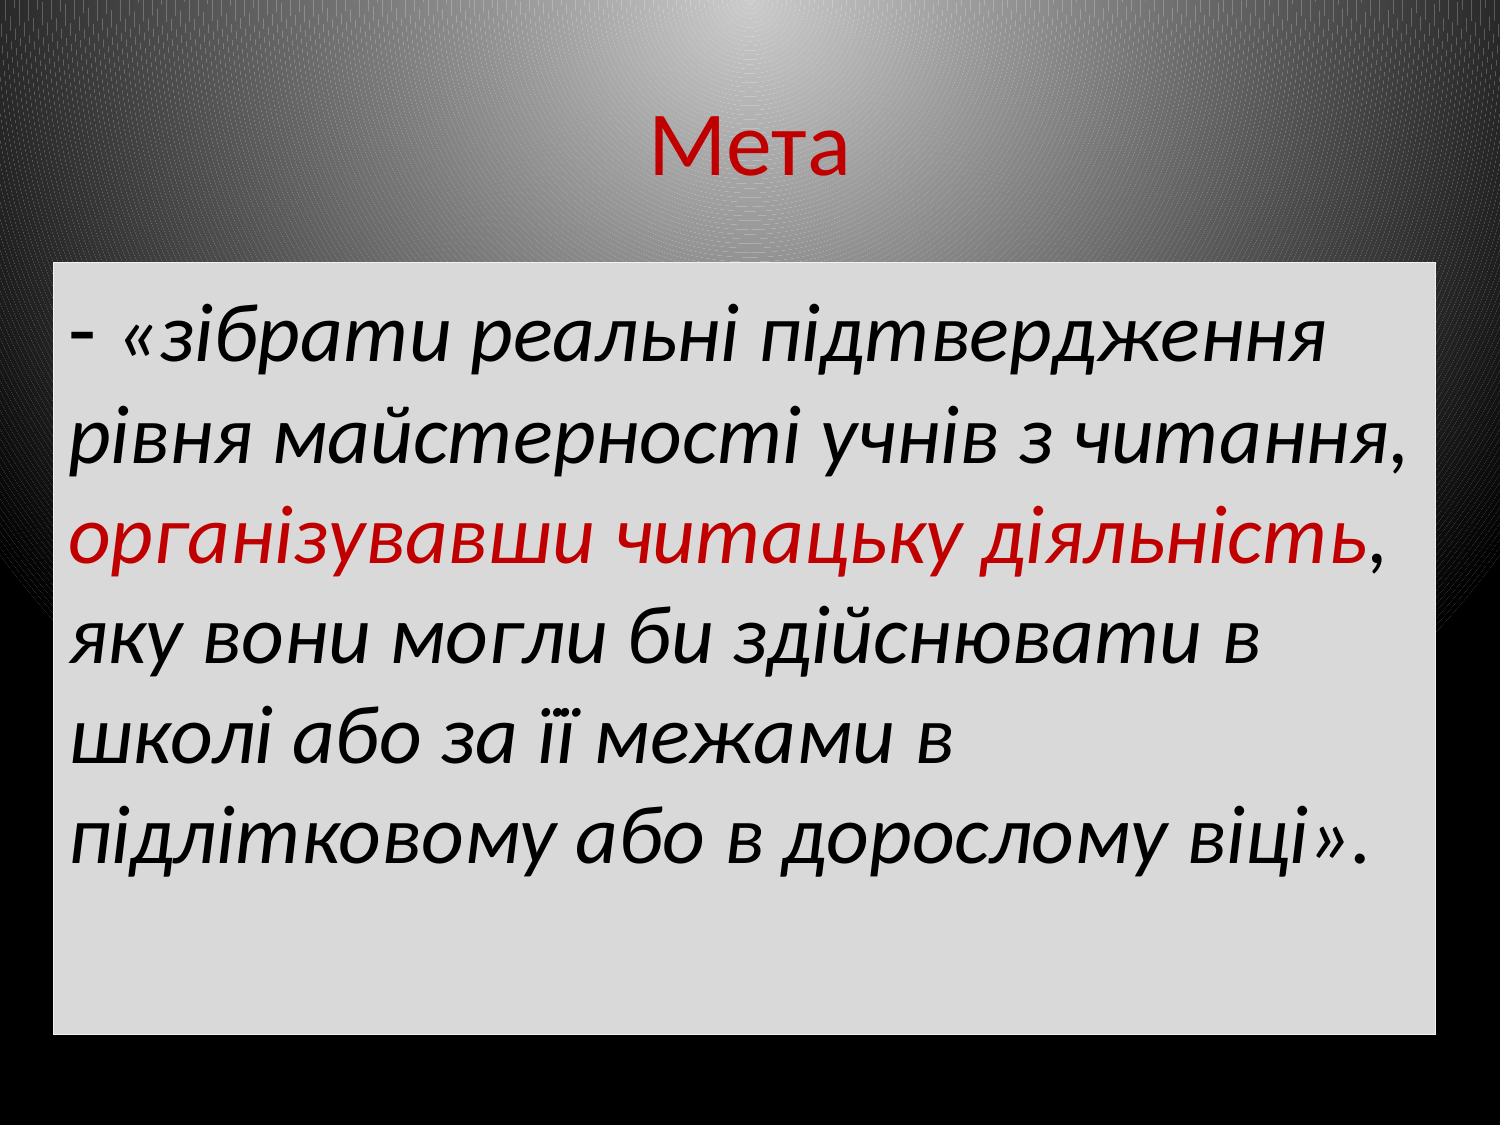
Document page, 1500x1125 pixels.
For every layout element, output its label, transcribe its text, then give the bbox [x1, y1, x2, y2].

list - «зібрати реальні підтвердження рівня майстерності учнів з читання, організувавши читацьку діяльність, яку вони могли би здійснювати в школі або за її межами в підлітковому або в дорослому віці». [53, 262, 1436, 1035]
title Мета [75, 45, 1425, 233]
